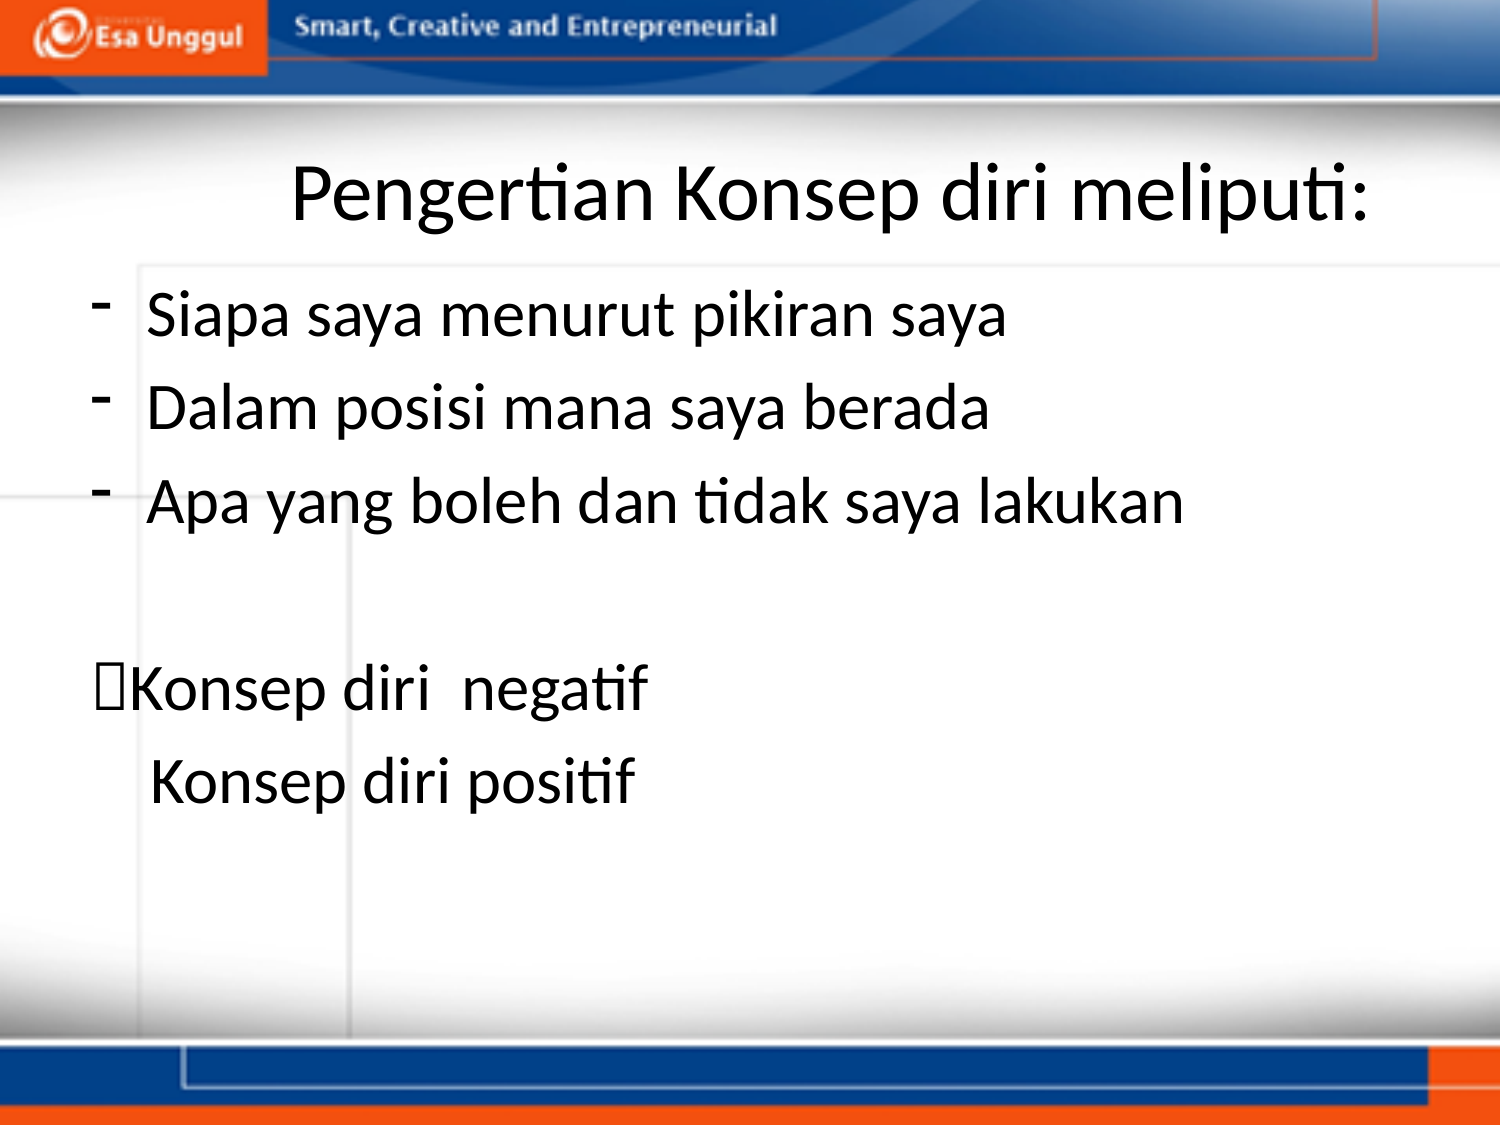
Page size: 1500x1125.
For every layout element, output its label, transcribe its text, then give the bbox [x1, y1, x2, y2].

list Siapa saya menurut pikiran saya Dalam posisi mana saya berada Apa yang boleh dan tidak saya lakukan Konsep diri negatif Konsep diri positif [75, 262, 1425, 1005]
title Pengertian Konsep diri meliputi: [237, 75, 1425, 262]
picture [0, 0, 1500, 1125]
